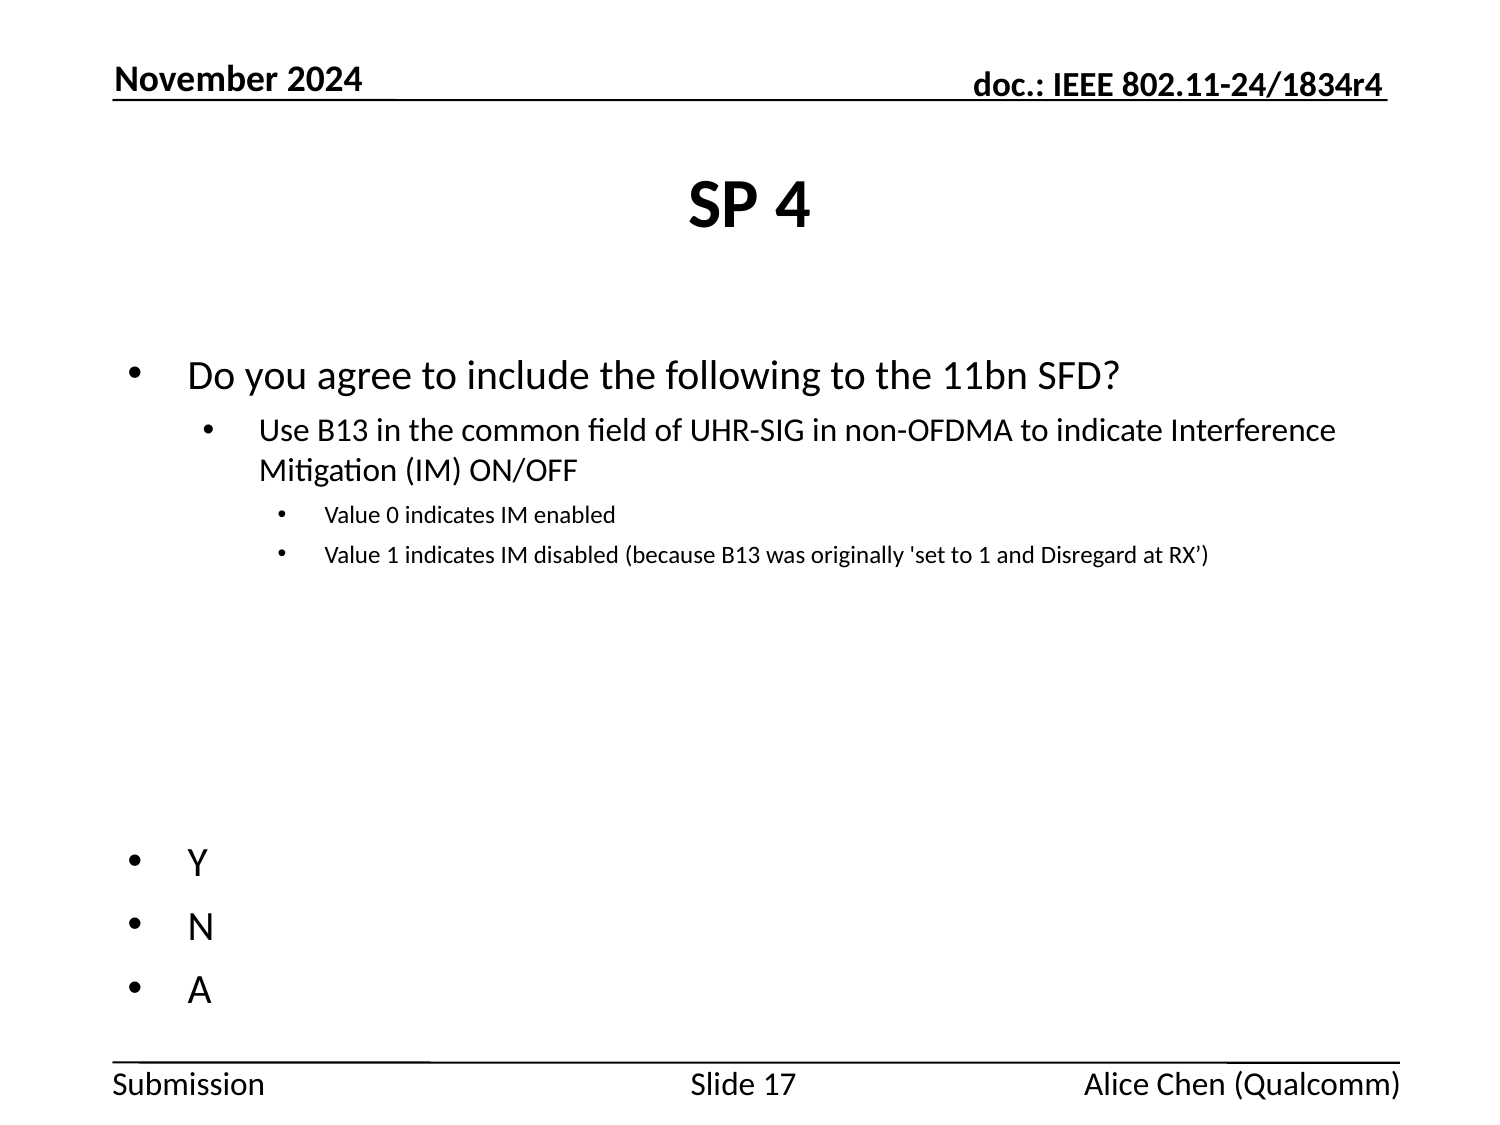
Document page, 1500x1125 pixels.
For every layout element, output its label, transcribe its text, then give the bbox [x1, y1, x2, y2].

list Do you agree to include the following to the 11bn SFD? Use B13 in the common field of UHR-SIG in non-OFDMA to indicate Interference Mitigation (IM) ON/OFF Value 0 indicates IM enabled Value 1 indicates IM disabled (because B13 was originally 'set to 1 and Disregard at RX’) Y N A [112, 339, 1402, 1015]
footer Alice Chen (Qualcomm) [799, 1061, 1402, 1101]
title SP 4 [112, 112, 1388, 288]
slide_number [114, 54, 423, 100]
slide_number Slide 17 [687, 1061, 800, 1123]
